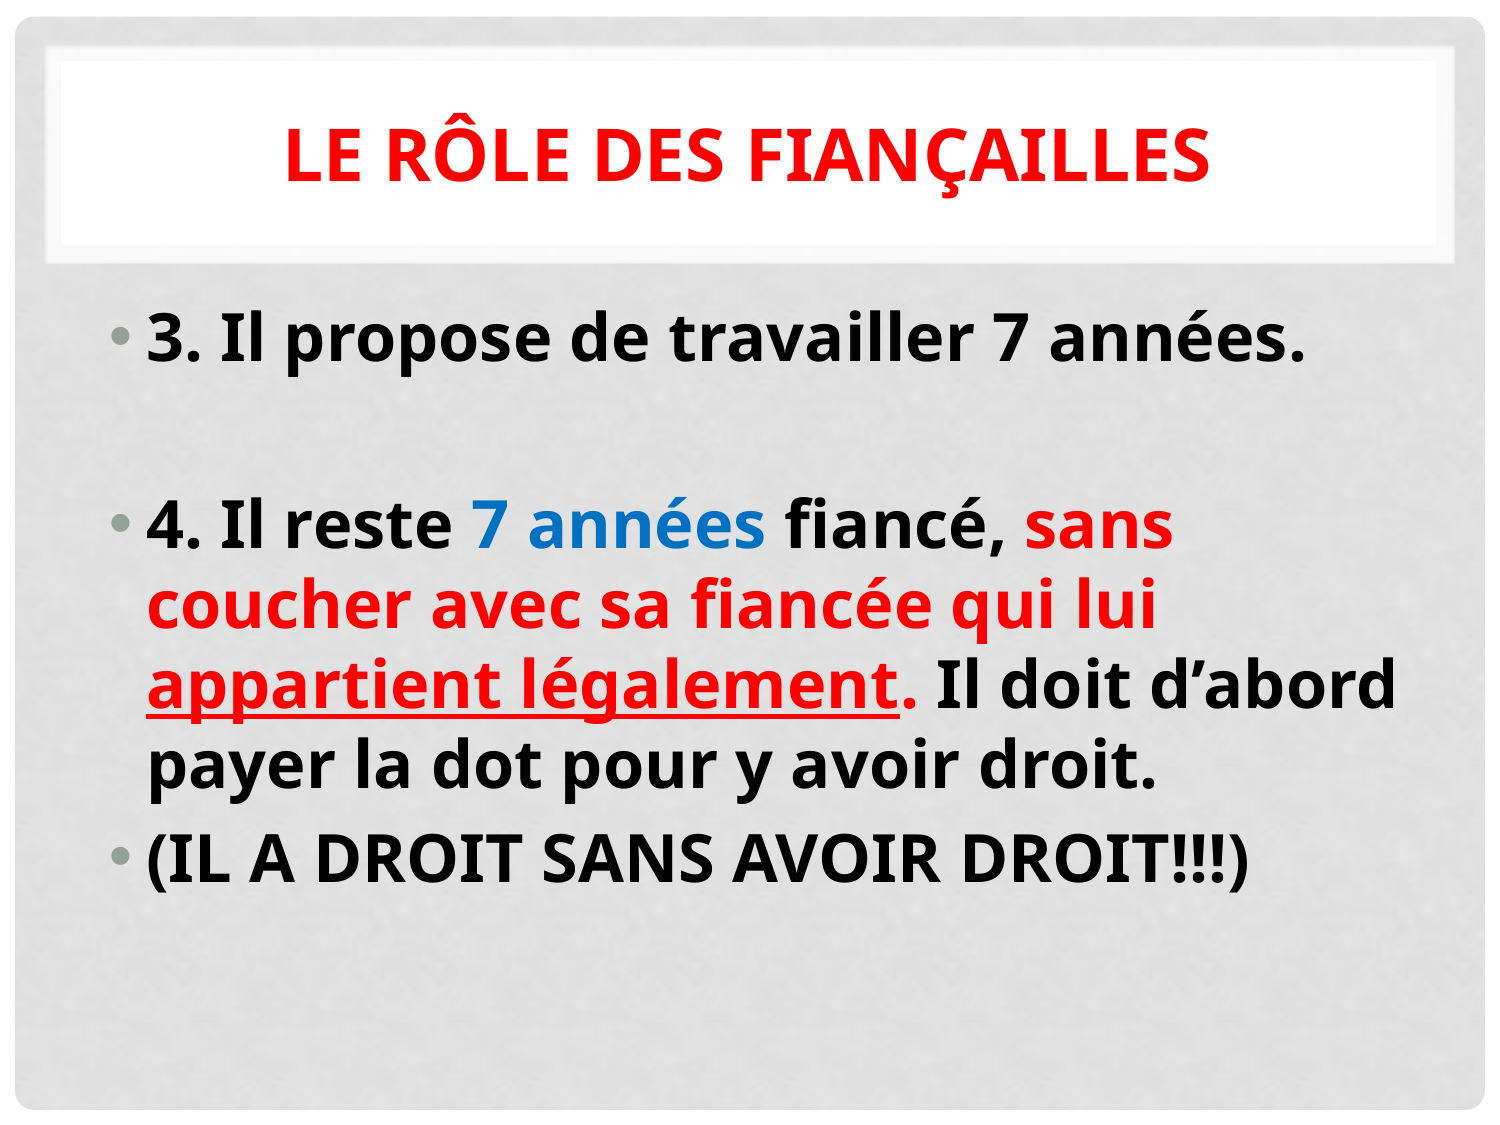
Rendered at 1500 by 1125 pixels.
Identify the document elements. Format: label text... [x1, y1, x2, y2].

list 3. Il propose de travailler 7 années. 4. Il reste 7 années fiancé, sans coucher avec sa fiancée qui lui appartient légalement. Il doit d’abord payer la dot pour y avoir droit. (IL A DROIT SANS AVOIR DROIT!!!) [75, 287, 1425, 1005]
title Le rôle des fiançailles [69, 66, 1425, 238]
